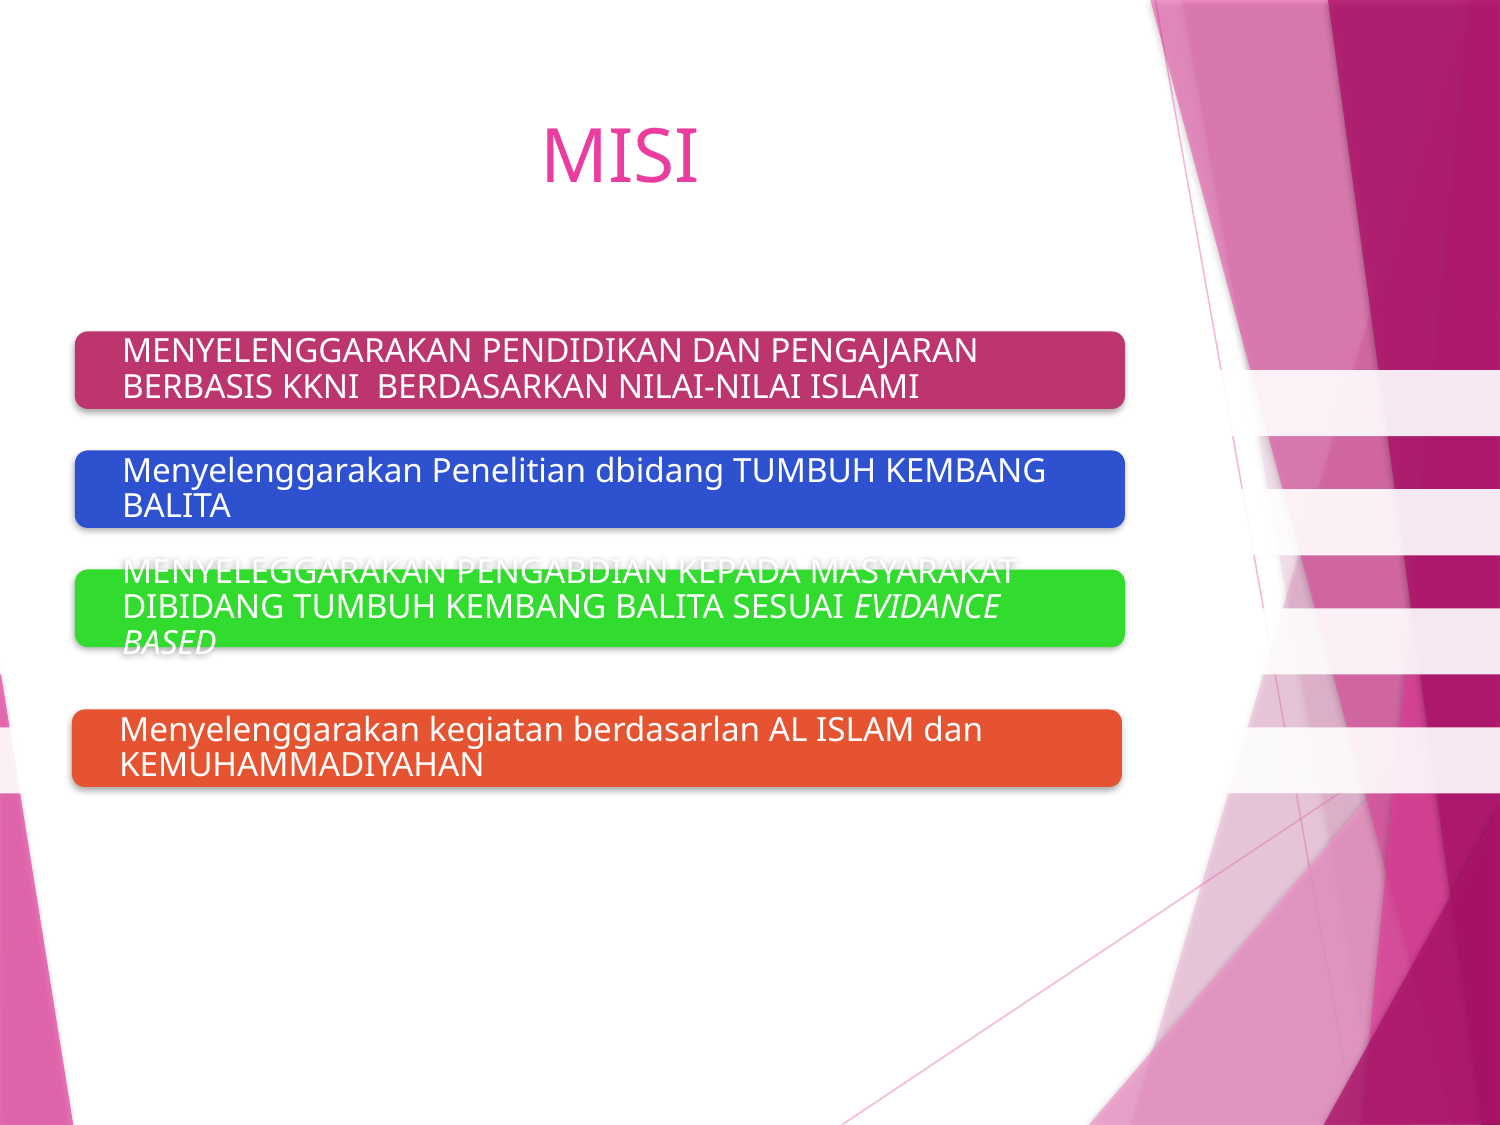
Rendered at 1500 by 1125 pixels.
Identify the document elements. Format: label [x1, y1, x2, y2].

list [0, 0, 1500, 1125]
